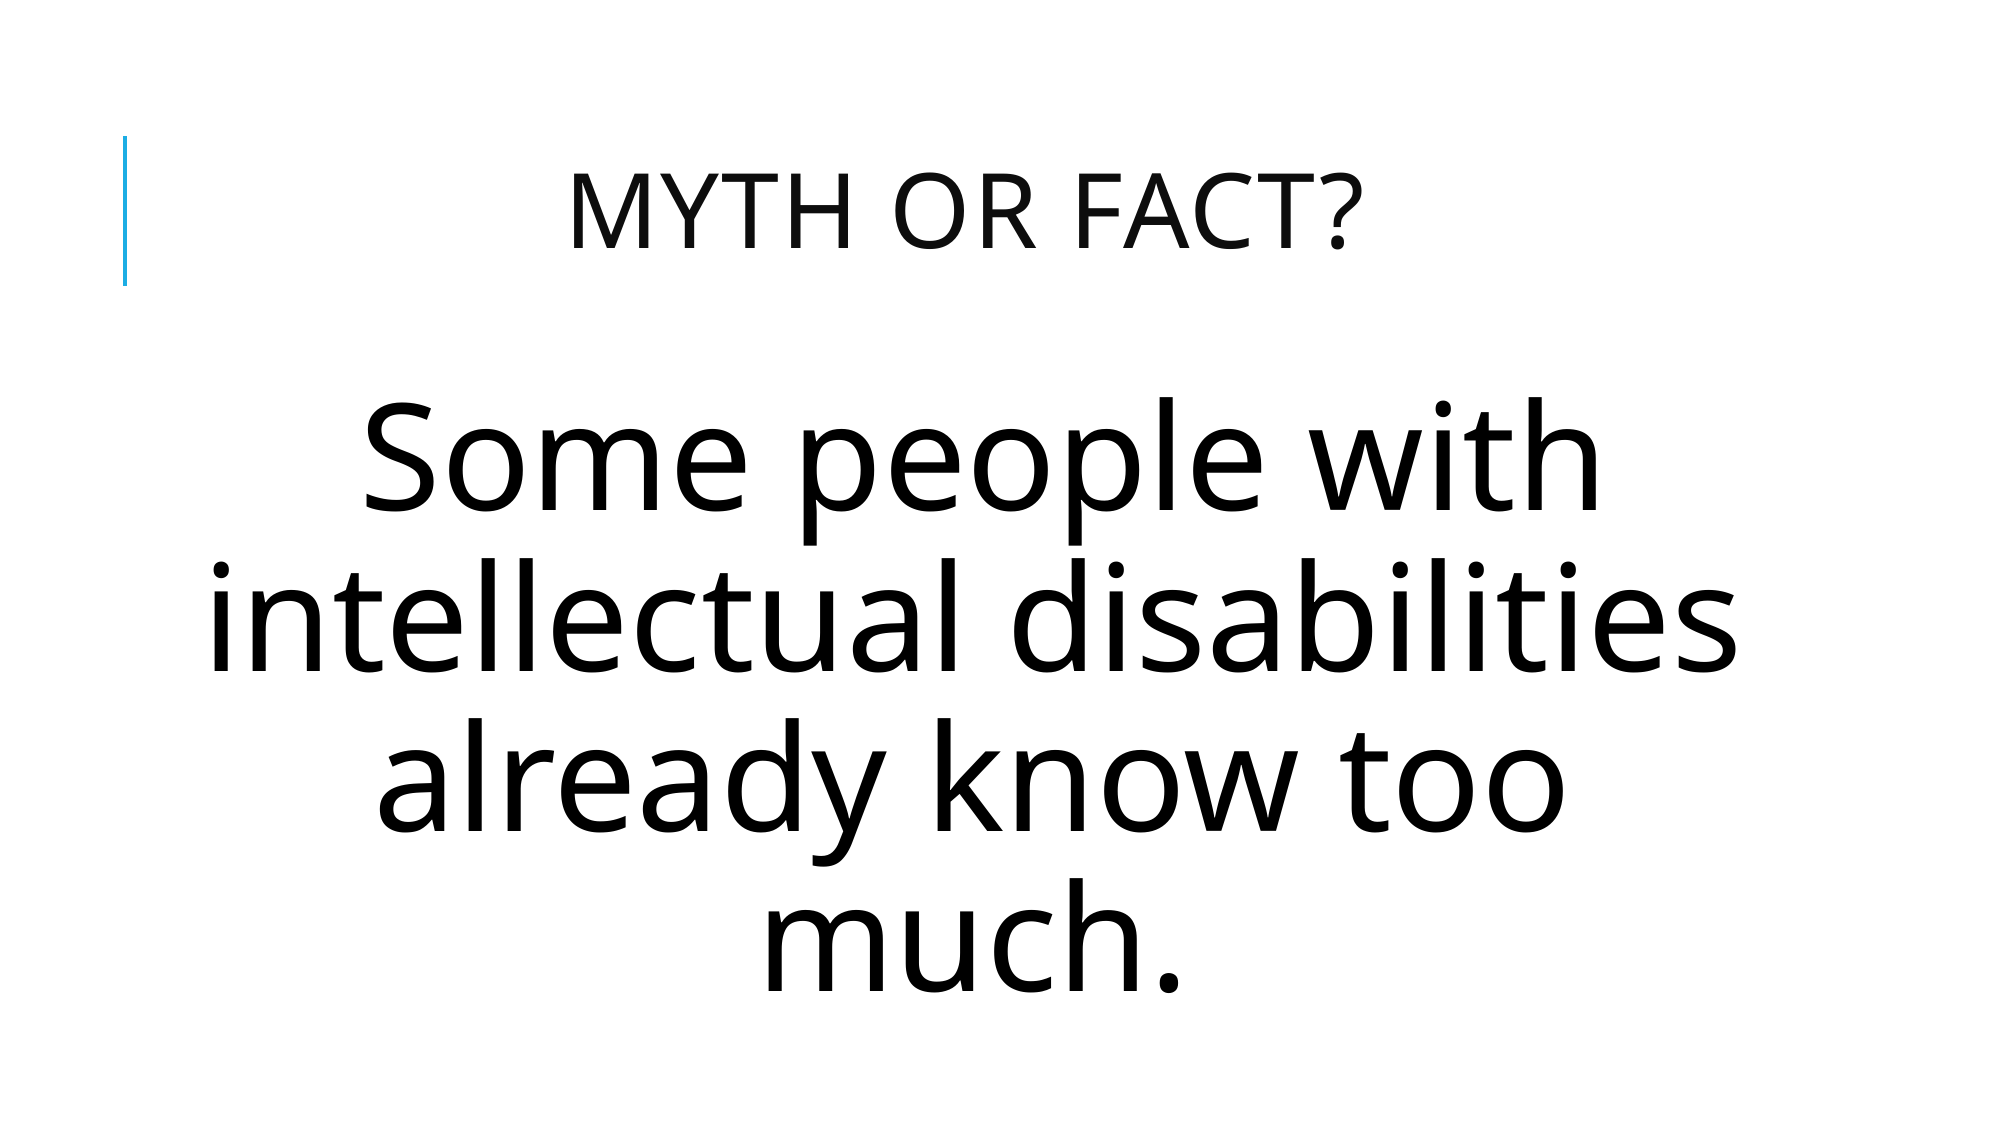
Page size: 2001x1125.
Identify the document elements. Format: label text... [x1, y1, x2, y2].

list Some people with intellectual disabilities already know too much. [168, 375, 1763, 1035]
title Myth or Fact? [168, 96, 1763, 342]
